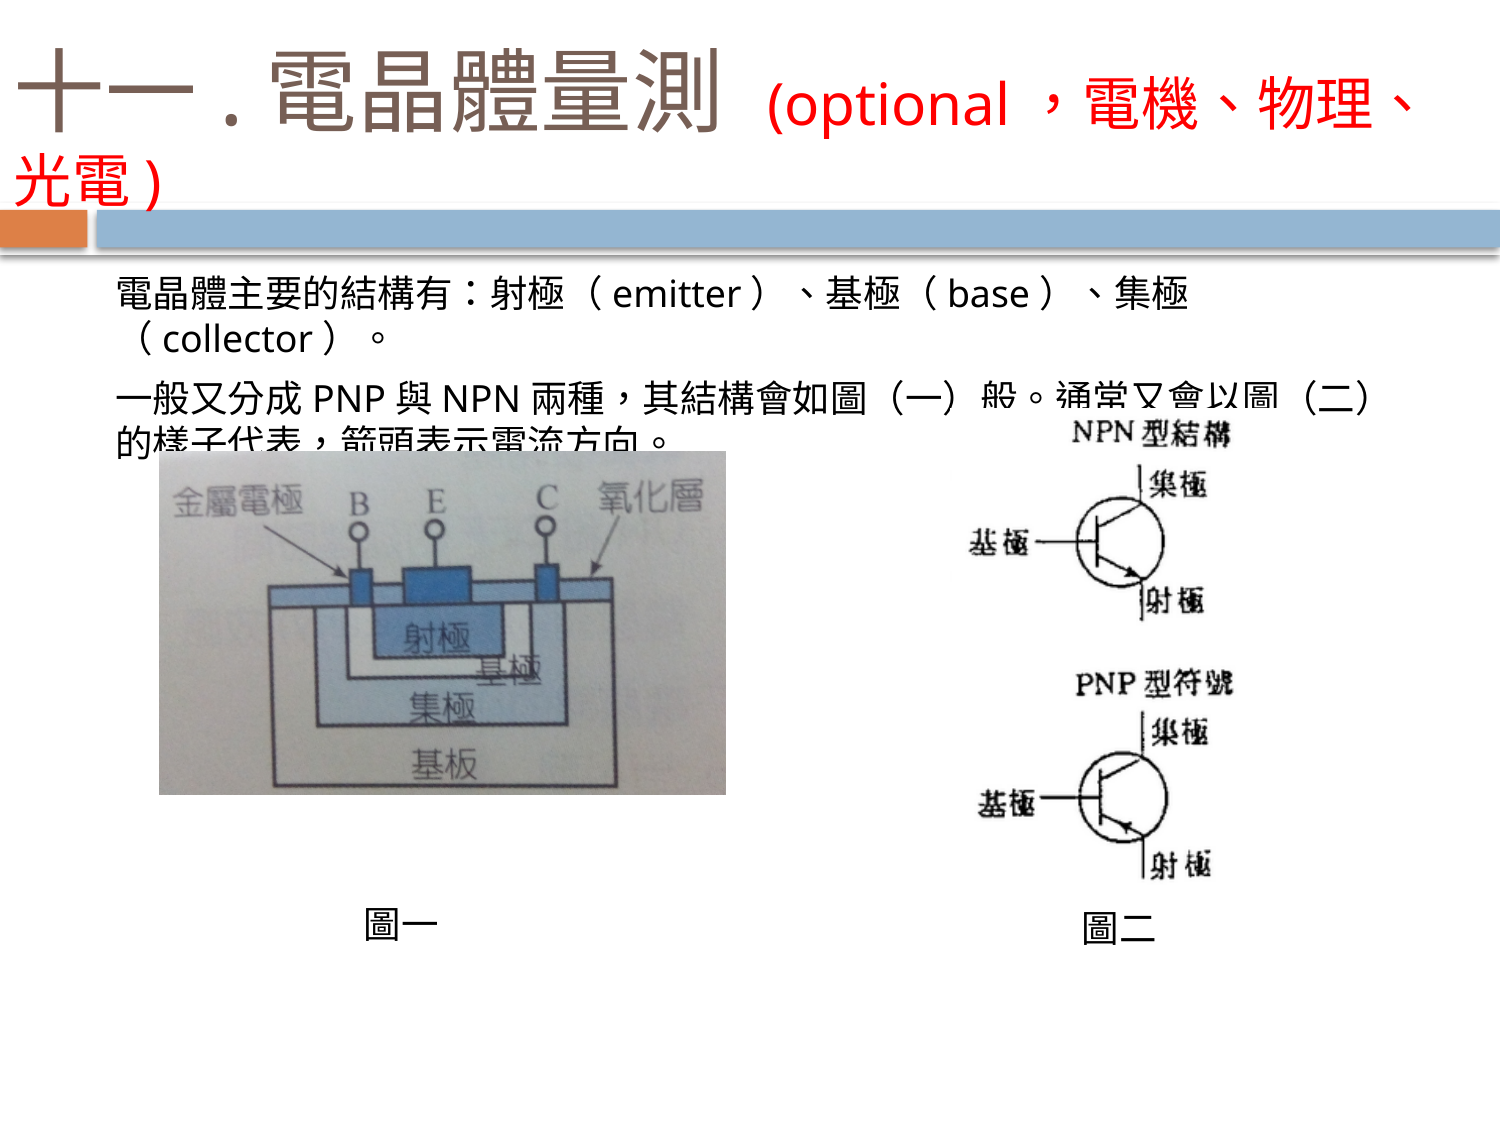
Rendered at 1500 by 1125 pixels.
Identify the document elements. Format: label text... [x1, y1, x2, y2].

text_box 圖二 [1067, 924, 1172, 958]
text_box 圖一 [348, 893, 454, 953]
picture [950, 408, 1289, 914]
picture [159, 451, 727, 796]
title 十一.電晶體量測 (optional，電機、物理、光電) [0, 42, 1460, 206]
list 電晶體主要的結構有：射極（emitter）、基極（base）、集極（collector）。 一般又分成PNP與NPN兩種，其結構會如圖（一）般。通常又會以圖（二）的樣子代表，箭頭表示電流方向。 [100, 262, 1439, 1001]
